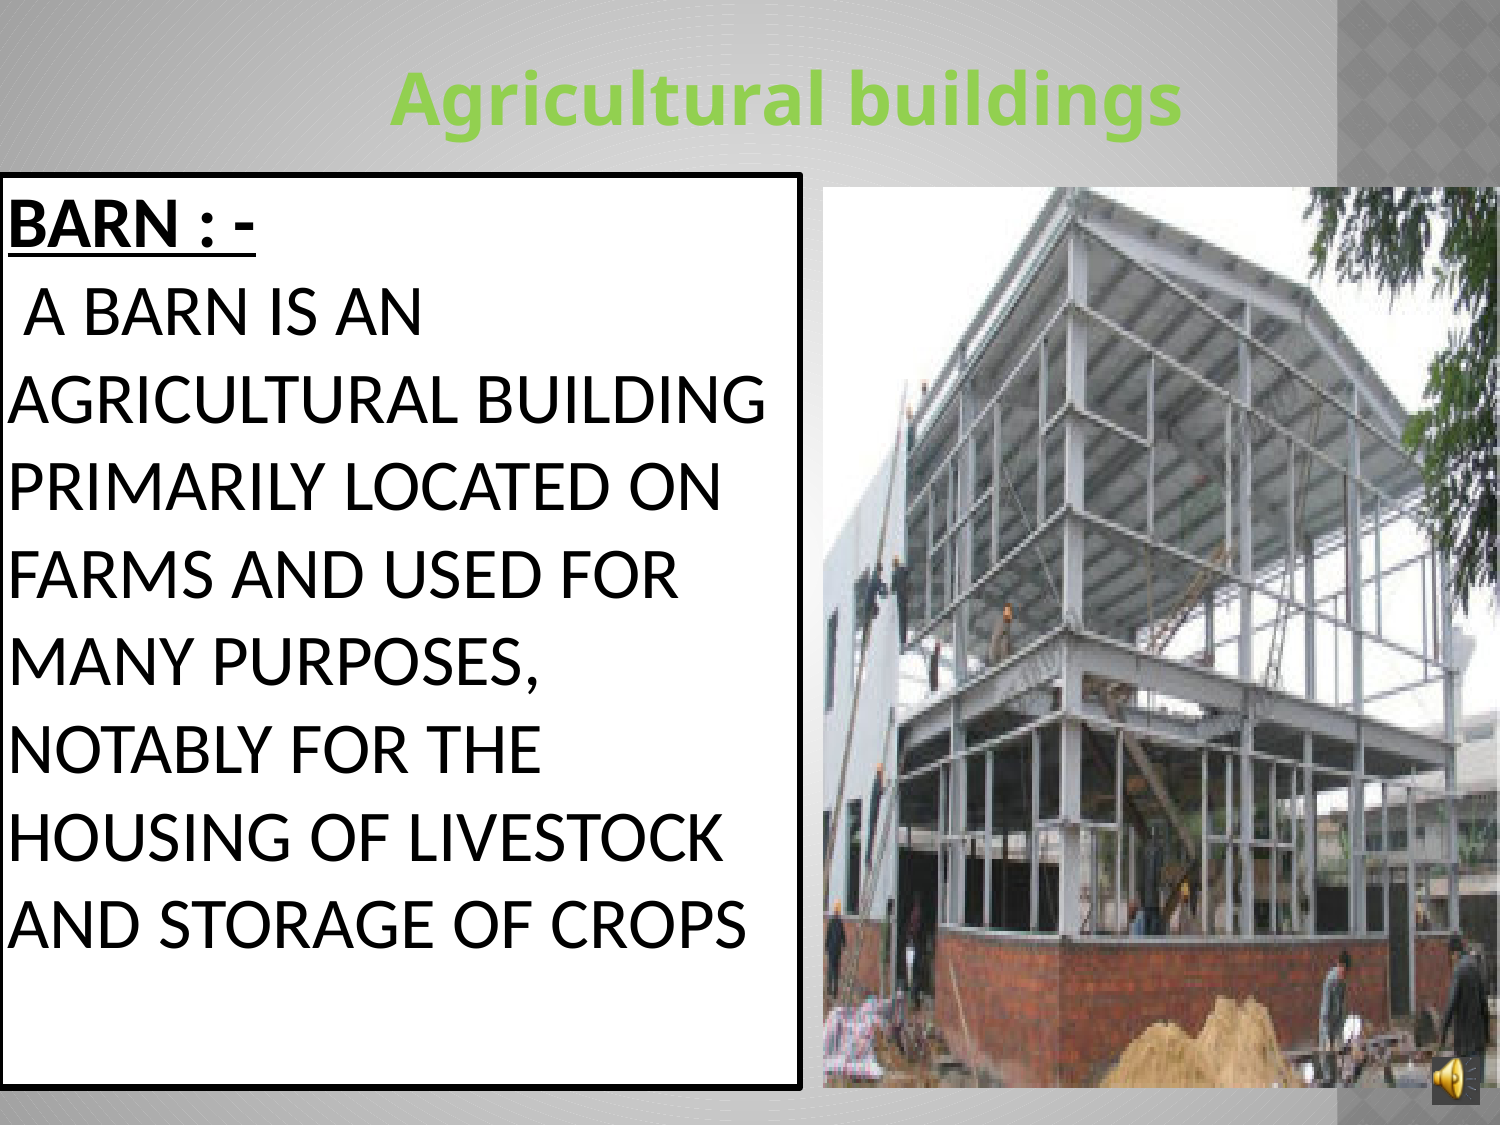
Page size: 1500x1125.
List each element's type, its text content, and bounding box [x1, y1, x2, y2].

text_box [25, 0, 495, 183]
title Barn : - A barn is an agricultural building primarily located on farms and used for many purposes, notably for the housing of livestock and storage of crops [0, 172, 803, 1091]
picture [822, 186, 1500, 1107]
list Agricultural buildings [495, 24, 1400, 147]
